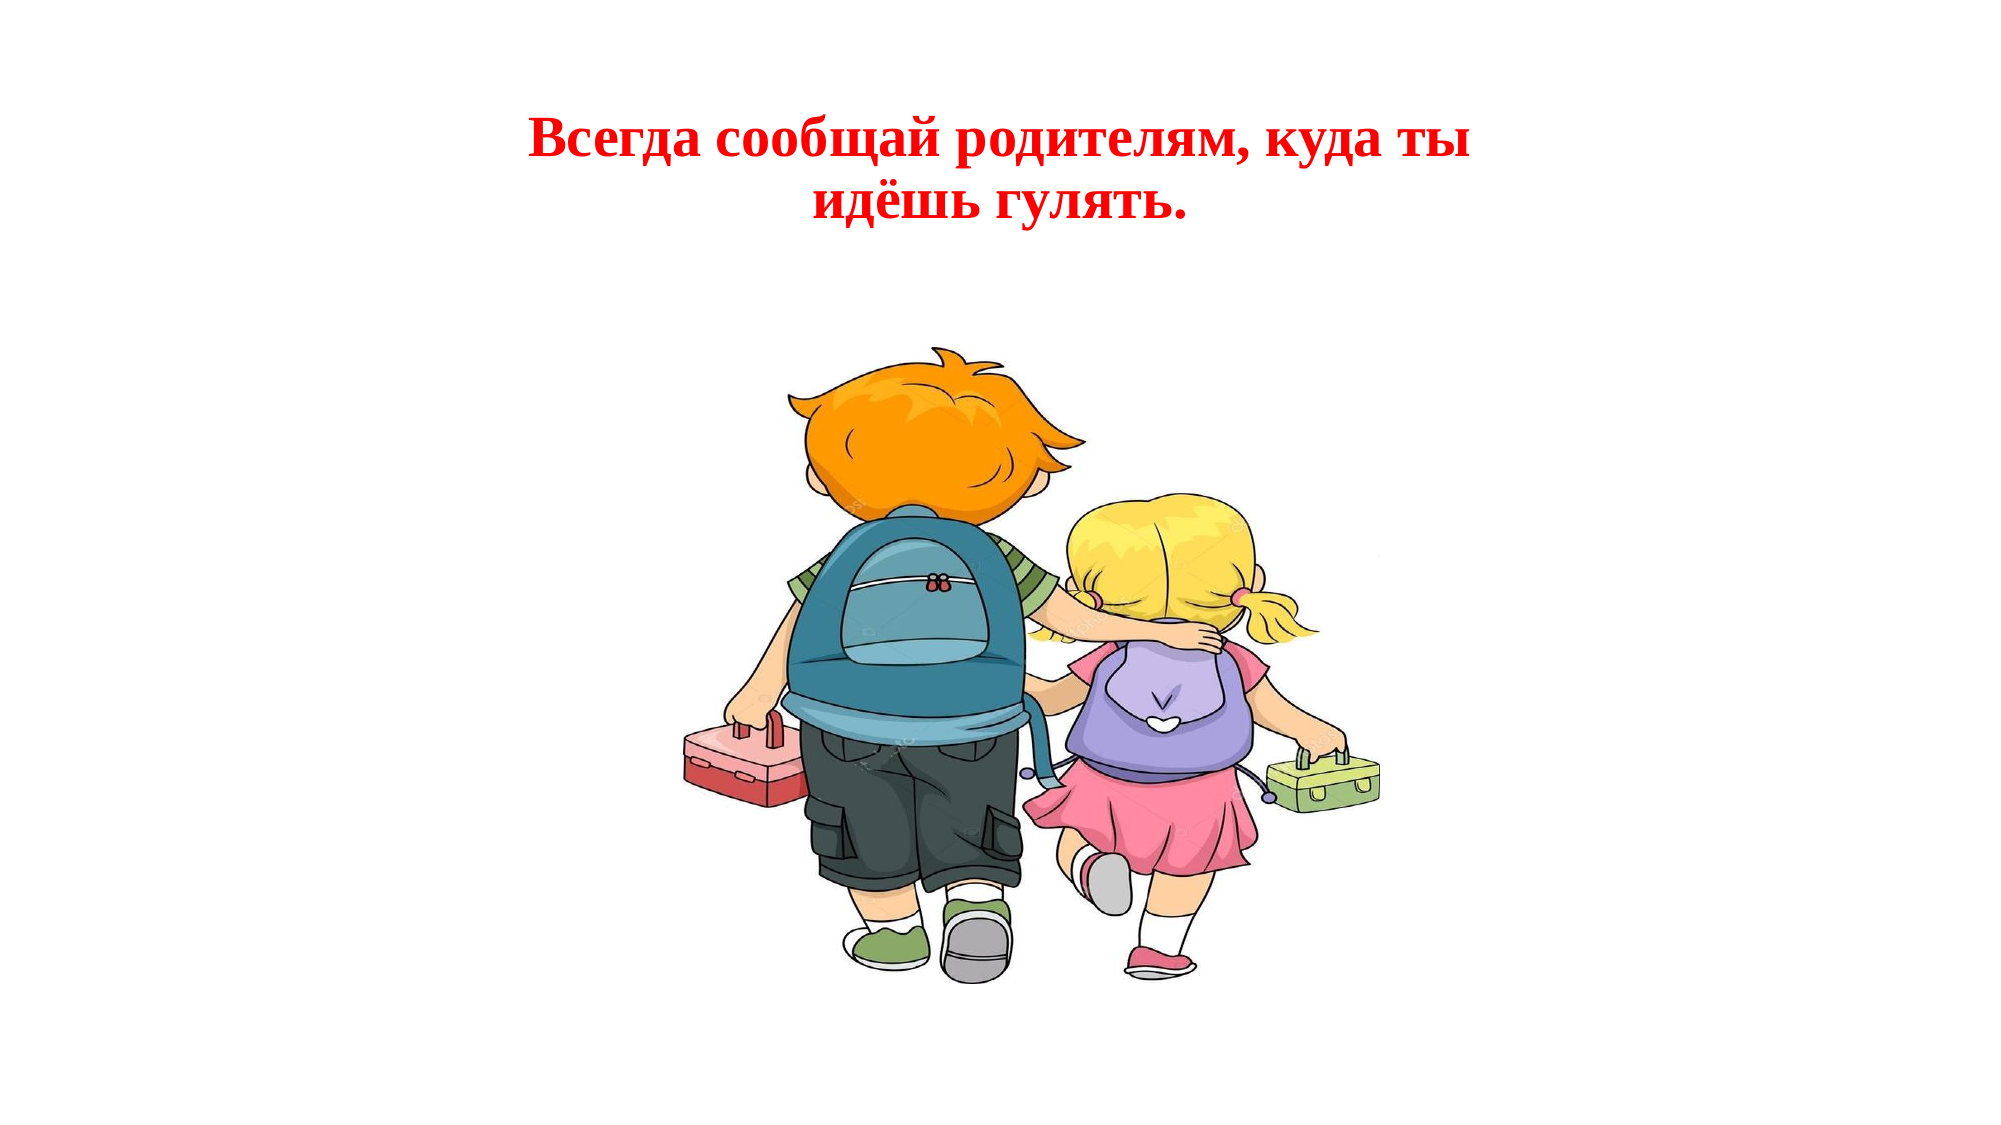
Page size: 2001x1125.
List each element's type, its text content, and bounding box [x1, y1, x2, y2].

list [683, 347, 1380, 984]
title Всегда сообщай родителям, куда ты идёшь гулять. [137, 59, 1863, 278]
